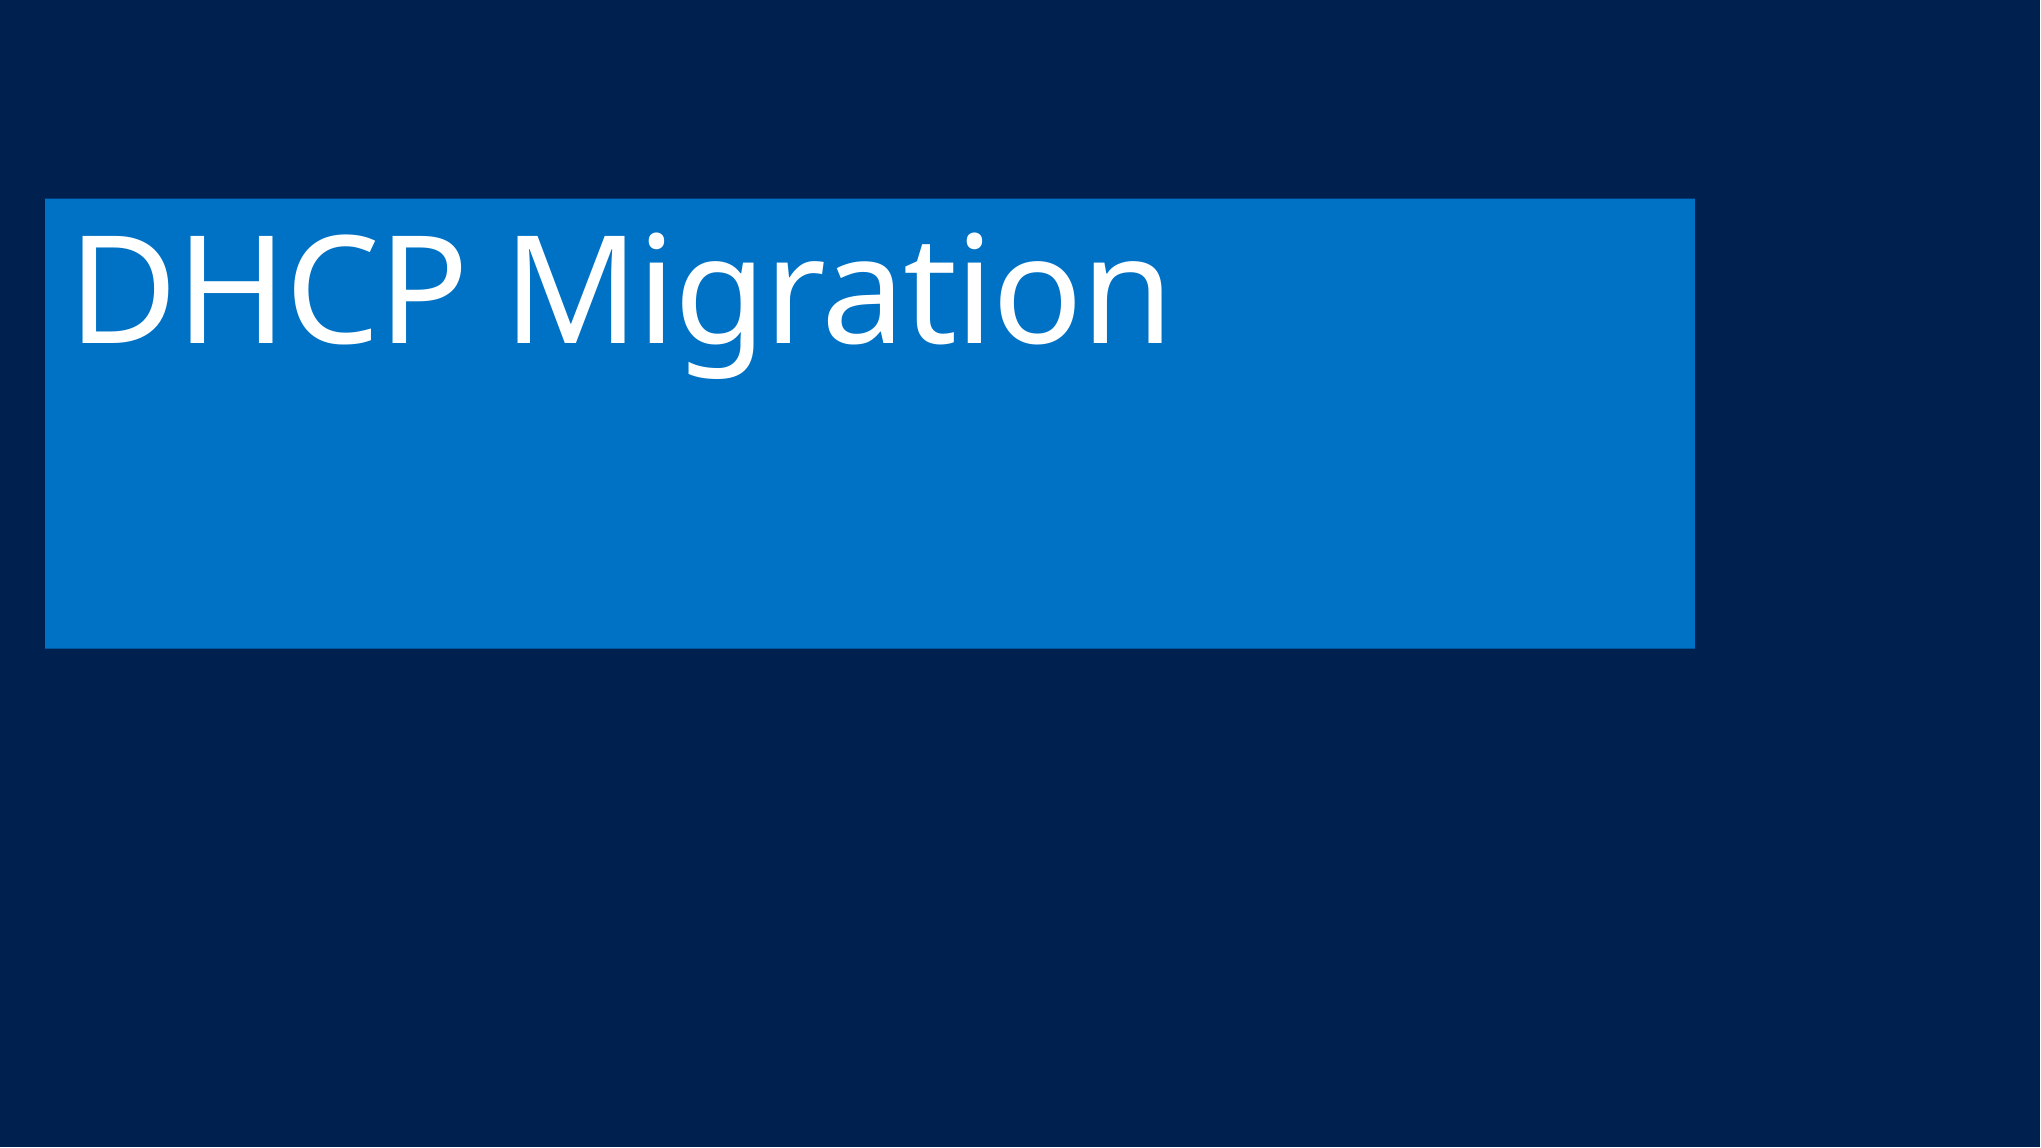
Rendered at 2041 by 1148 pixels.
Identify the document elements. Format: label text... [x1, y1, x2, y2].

title DHCP Migration [45, 198, 1695, 651]
